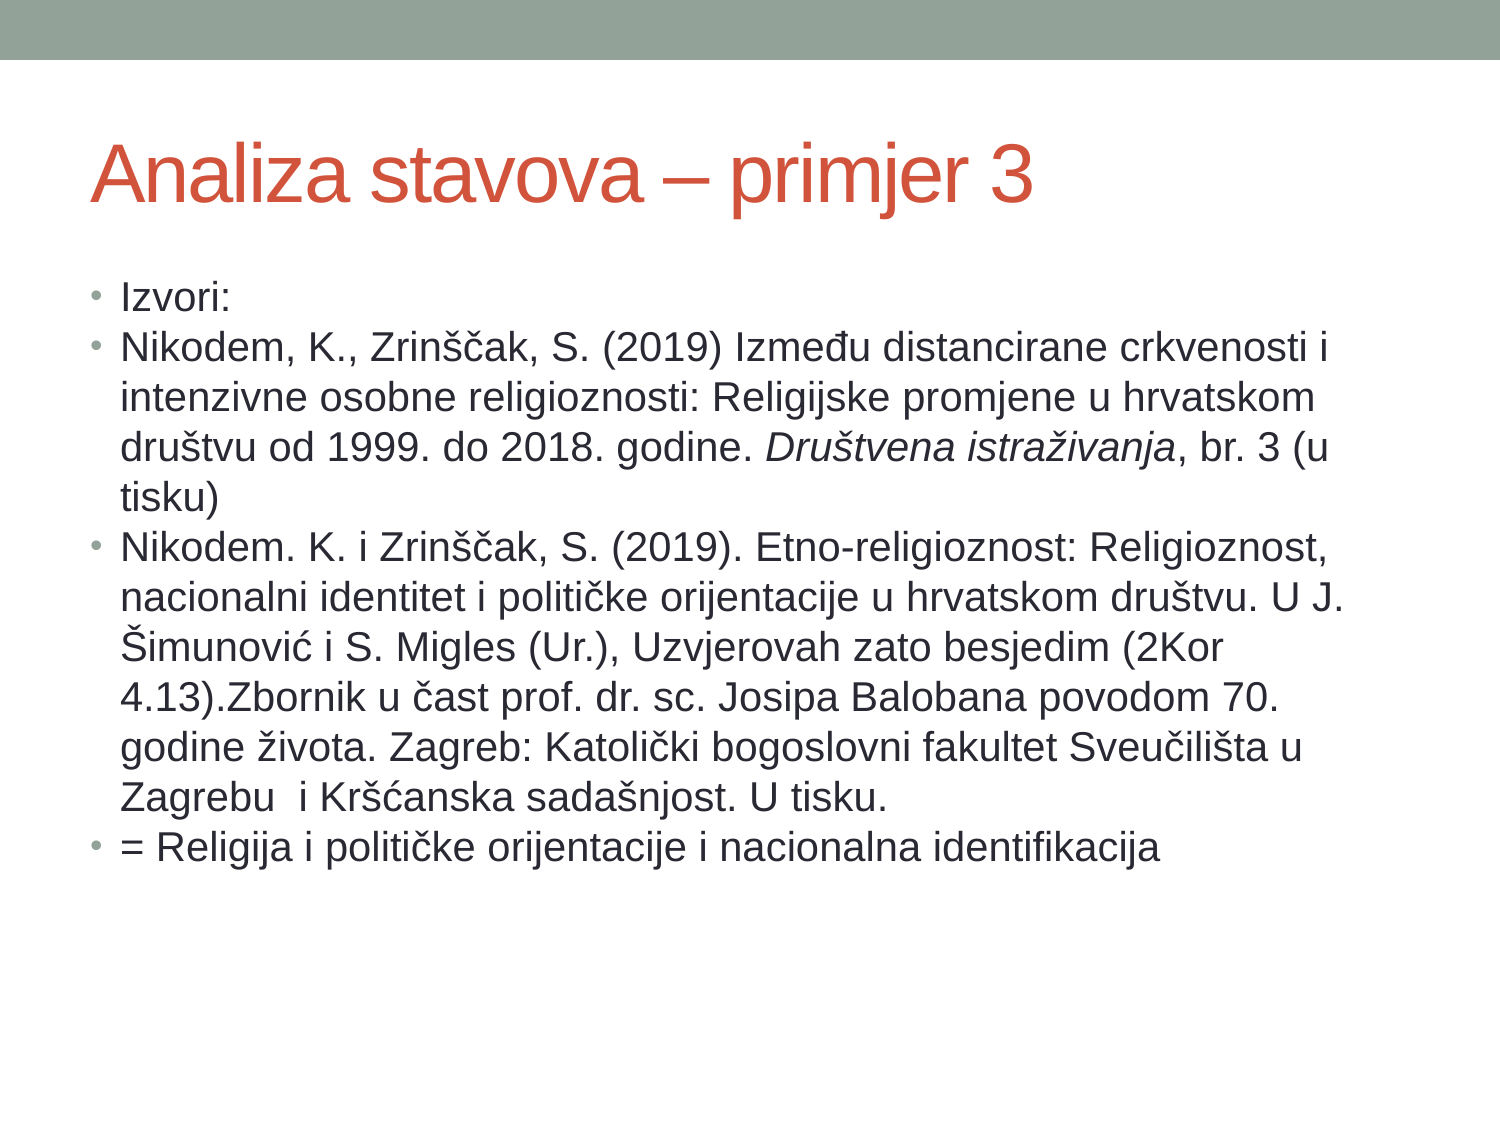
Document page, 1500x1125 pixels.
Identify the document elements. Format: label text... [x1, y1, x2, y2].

title Analiza stavova – primjer 3 [75, 87, 1425, 250]
list Izvori: Nikodem, K., Zrinščak, S. (2019) Između distancirane crkvenosti i intenzivne osobne religioznosti: Religijske promjene u hrvatskom društvu od 1999. do 2018. godine. Društvena istraživanja, br. 3 (u tisku) Nikodem. K. i Zrinščak, S. (2019). Etno-religioznost: Religioznost, nacionalni identitet i političke orijentacije u hrvatskom društvu. U J. Šimunović i S. Migles (Ur.), Uzvjerovah zato besjedim (2Kor 4.13).Zbornik u čast prof. dr. sc. Josipa Balobana povodom 70. godine života. Zagreb: Katolički bogoslovni fakultet Sveučilišta u Zagrebu i Kršćanska sadašnjost. U tisku. = Religija i političke orijentacije i nacionalna identifikacija [75, 262, 1425, 1063]
